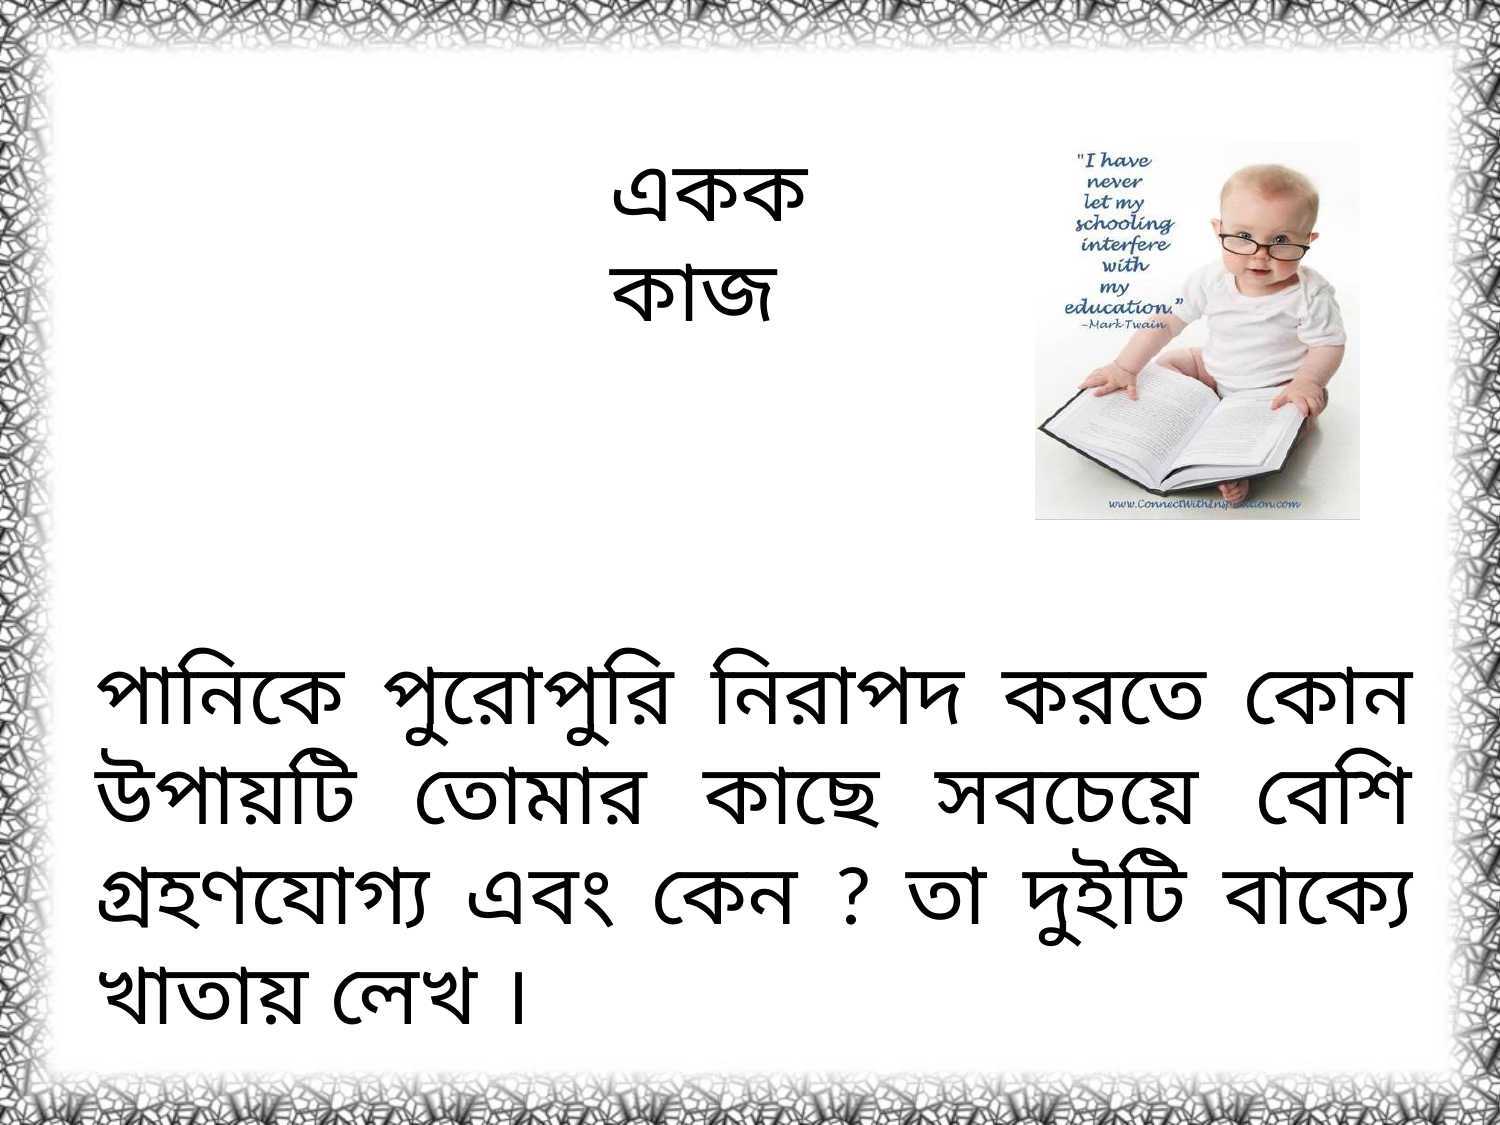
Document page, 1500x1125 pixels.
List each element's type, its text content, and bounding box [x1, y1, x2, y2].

picture [0, 0, 1500, 1125]
text_box পানিকে পুরোপুরি নিরাপদ করতে কোন উপায়টি তোমার কাছে সবচেয়ে বেশি গ্রহণযোগ্য এবং কেন ? তা দুইটি বাক্যে খাতায় লেখ । [80, 633, 1427, 1049]
text_box একক কাজ [595, 130, 1005, 346]
